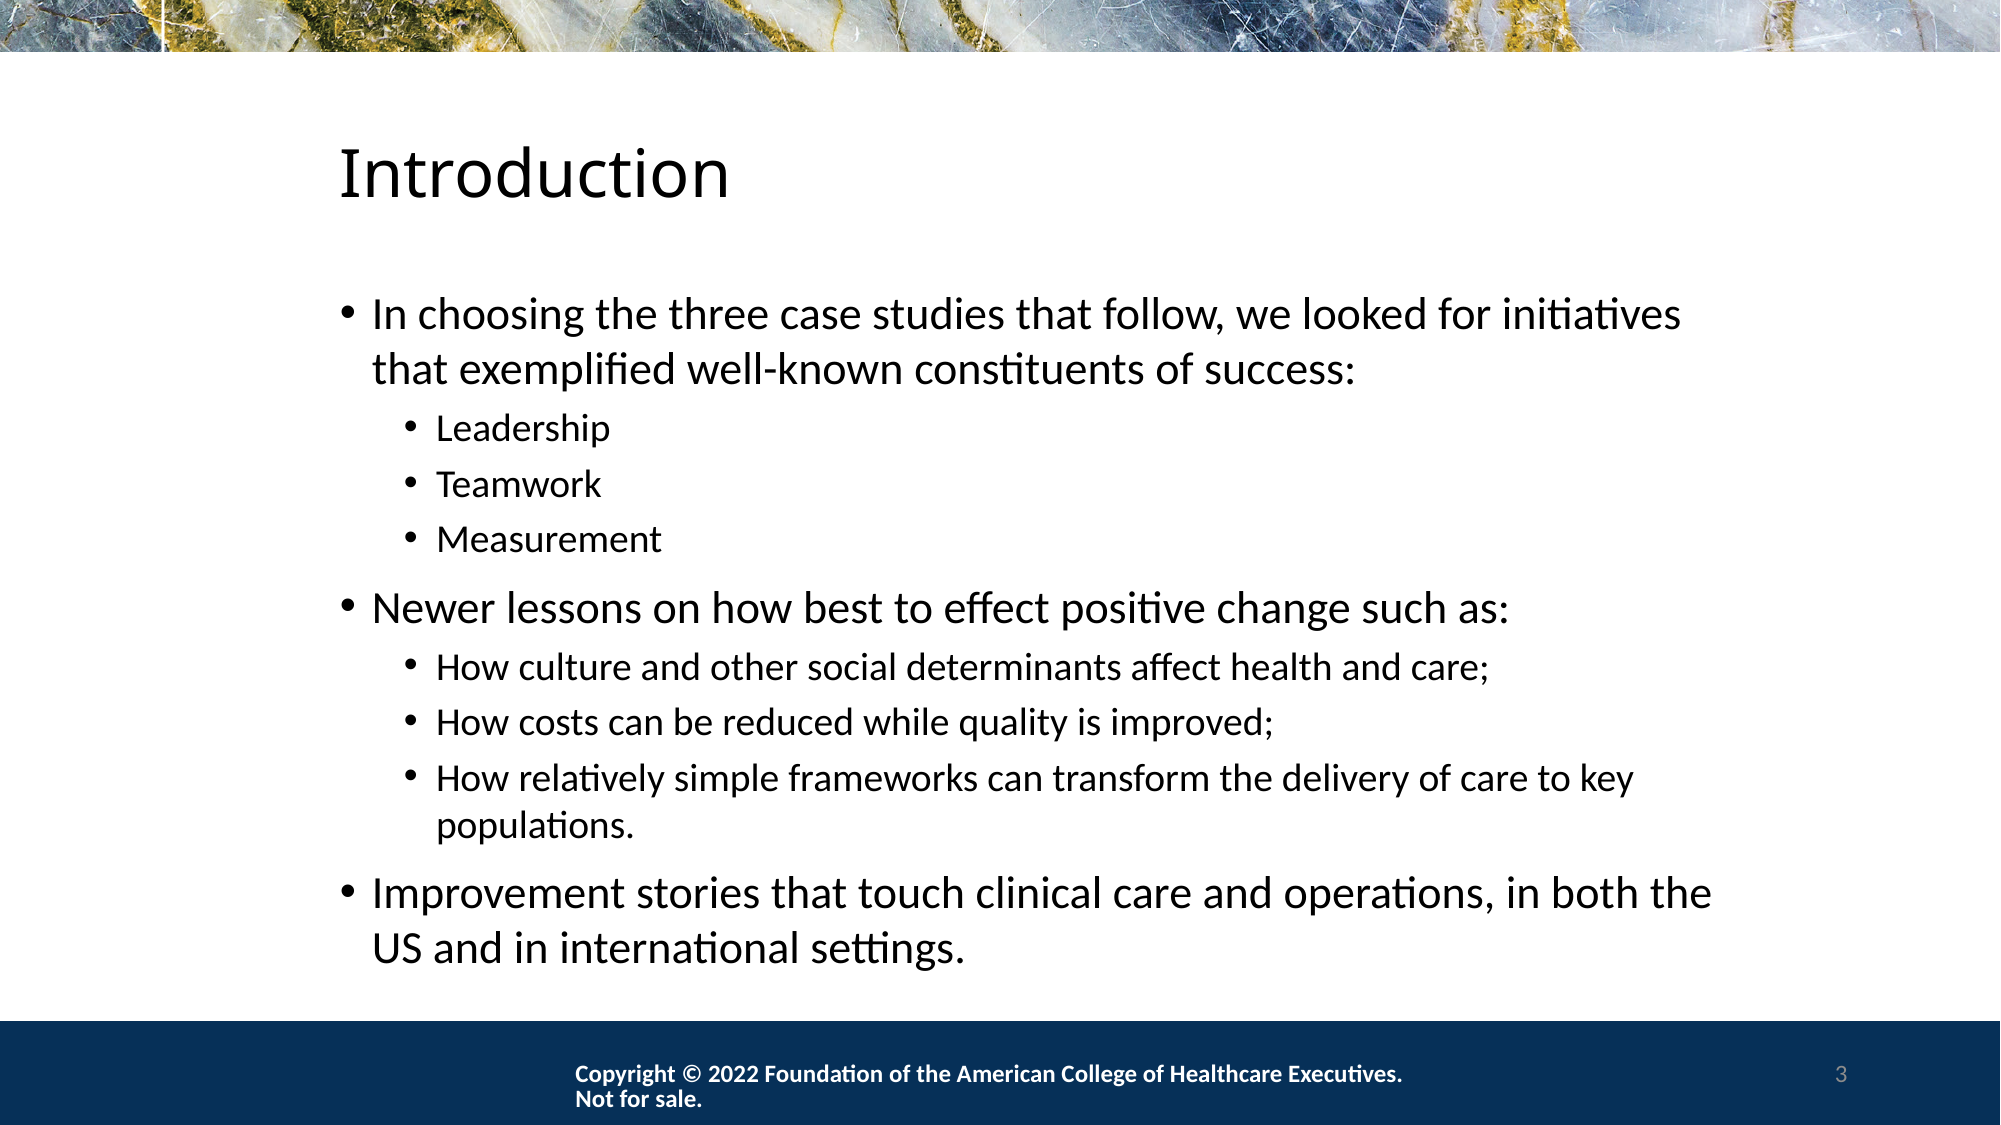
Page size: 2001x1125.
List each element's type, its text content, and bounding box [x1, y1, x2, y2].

slide_number 3 [1412, 1042, 1863, 1103]
footer Copyright © 2022 Foundation of the American College of Healthcare Executives. Not for sale. [560, 1042, 1412, 1103]
title Introduction [324, 94, 1675, 258]
list In choosing the three case studies that follow, we looked for initiatives that exemplified well-known constituents of success: Leadership Teamwork Measurement Newer lessons on how best to effect positive change such as: How culture and other social determinants affect health and care; How costs can be reduced while quality is improved; How relatively simple frameworks can transform the delivery of care to key populations. Improvement stories that touch clinical care and operations, in both the US and in international settings. [324, 276, 1773, 989]
picture [0, 1021, 2000, 1125]
picture [0, 0, 2000, 52]
